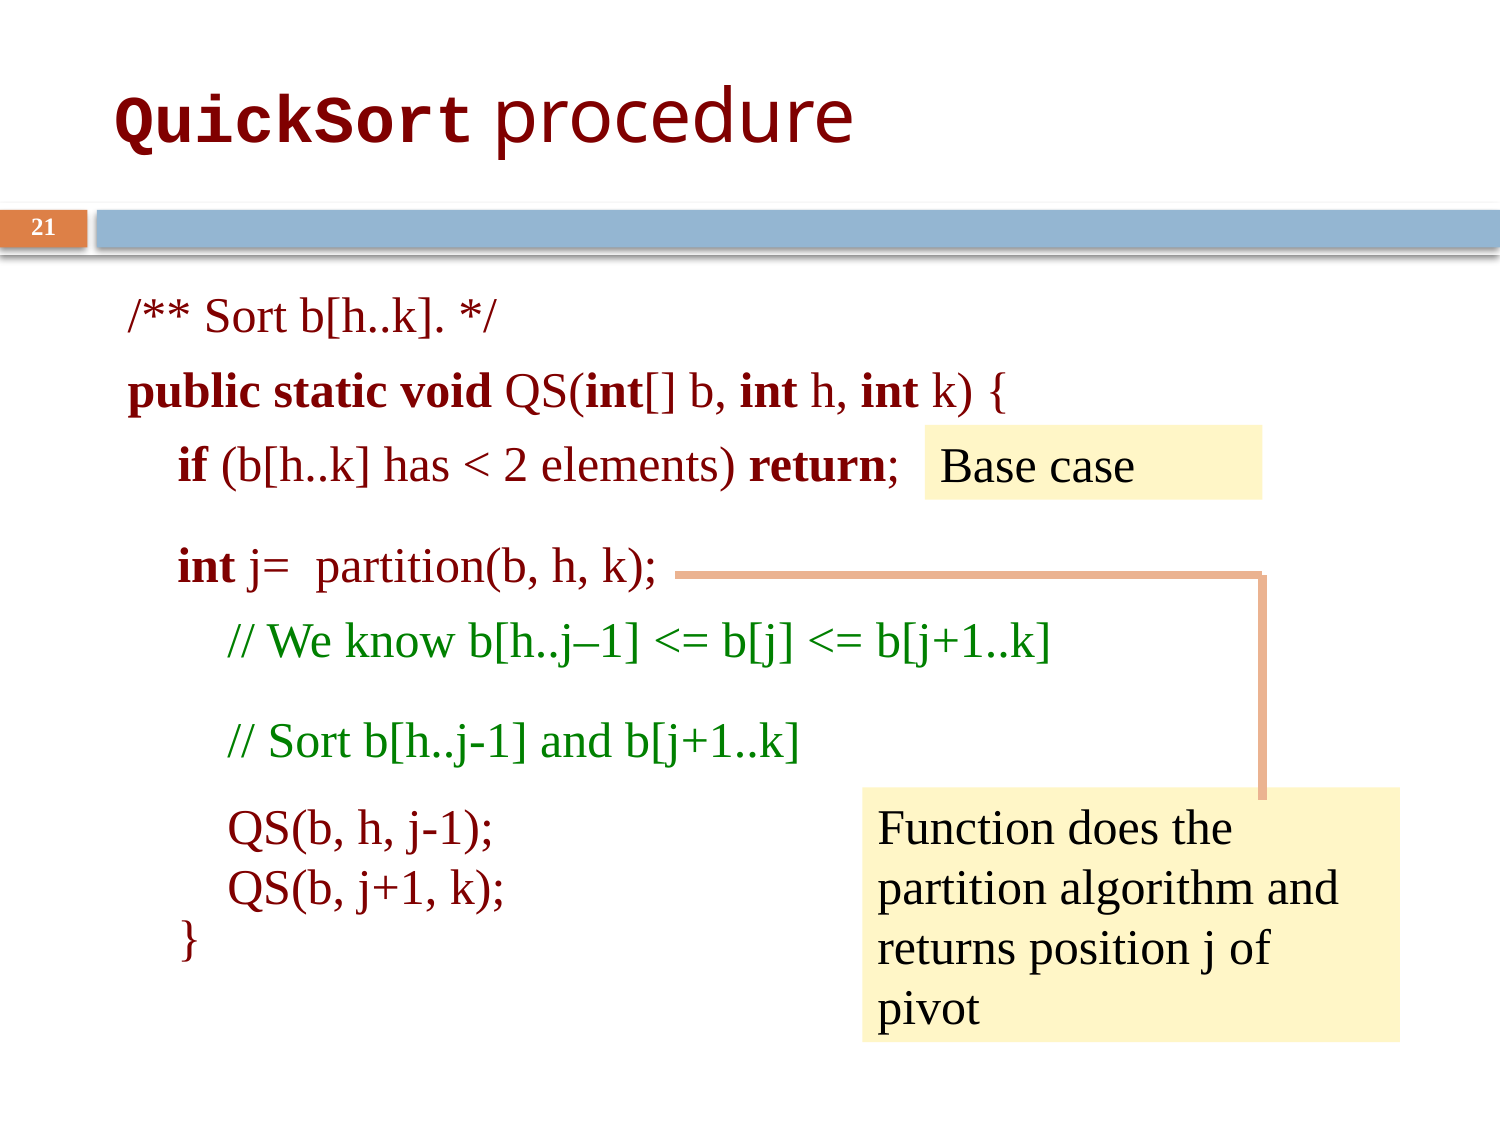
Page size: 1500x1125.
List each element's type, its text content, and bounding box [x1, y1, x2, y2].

text_box // Sort b[h..j-1] and b[j+1..k] [212, 699, 668, 787]
list /** Sort b[h..k]. */ public static void QS(int[] b, int h, int k) { if (b[h..k] has < 2 elements) return; [112, 275, 1388, 900]
title QuickSort procedure [99, 37, 900, 188]
text_box int j= partition(b, h, k); // We know b[h..j–1] <= b[j] <= b[j+1..k] } [162, 525, 1175, 1125]
text_box Base case [924, 424, 1263, 500]
text_box QS(b, h, j-1); QS(b, j+1, k); [212, 787, 668, 923]
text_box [674, 574, 1401, 985]
slide_number 21 [0, 208, 88, 249]
